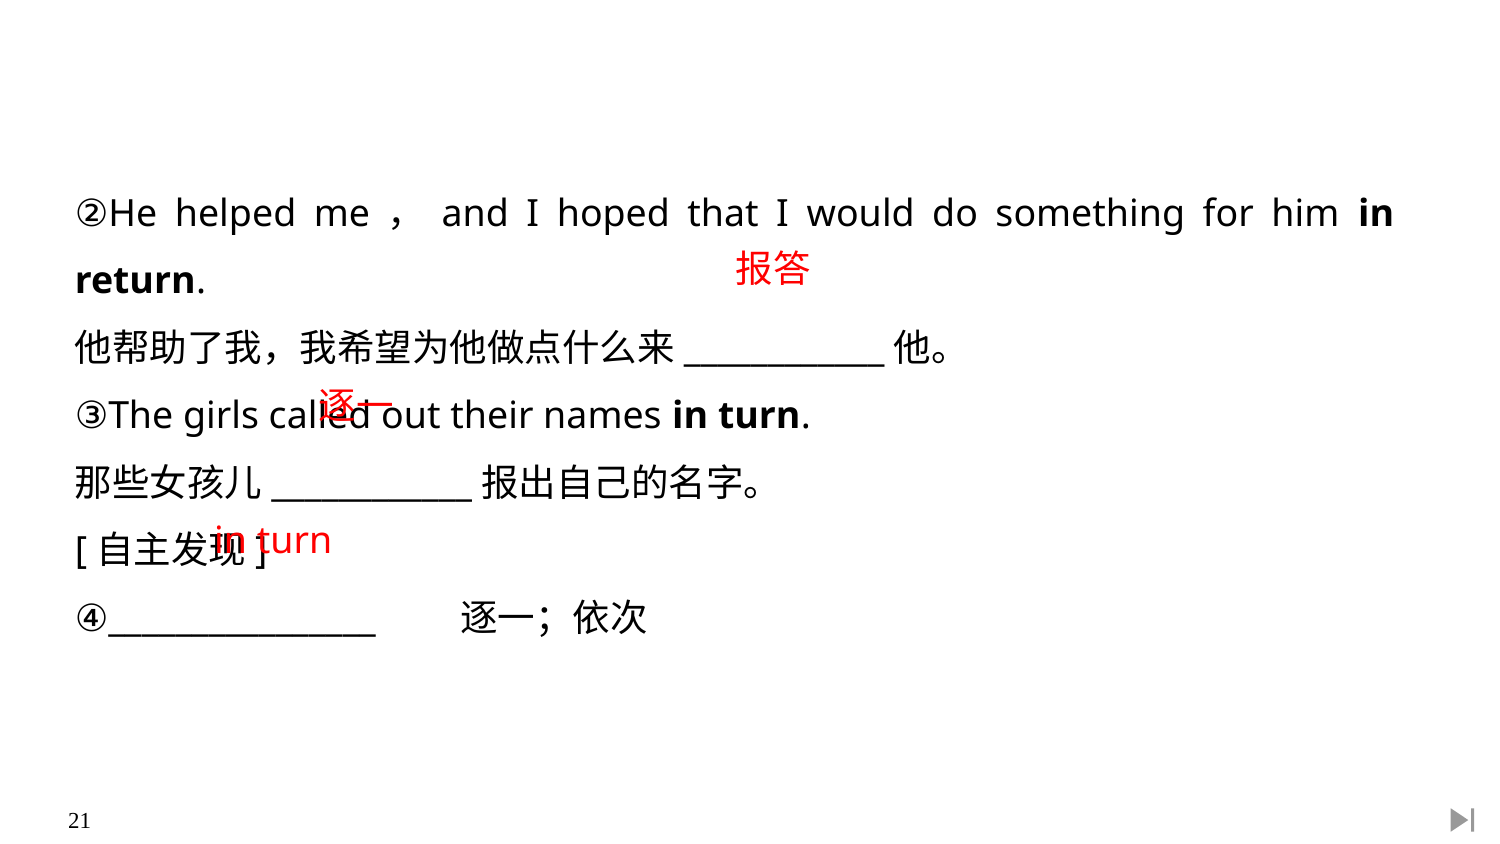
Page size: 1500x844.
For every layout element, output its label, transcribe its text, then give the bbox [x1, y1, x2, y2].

text_box 逐一 [307, 376, 406, 433]
text_box 报答 [724, 239, 822, 296]
text_box ②He helped me，and I hoped that I would do something for him in return. 他帮助了我，我希望为他做点什么来____________他。 ③The girls called out their names in turn. 那些女孩儿____________报出自己的名字。 [自主发现] ④________________ 逐一；依次 [63, 160, 1406, 645]
text_box in turn [202, 510, 344, 567]
